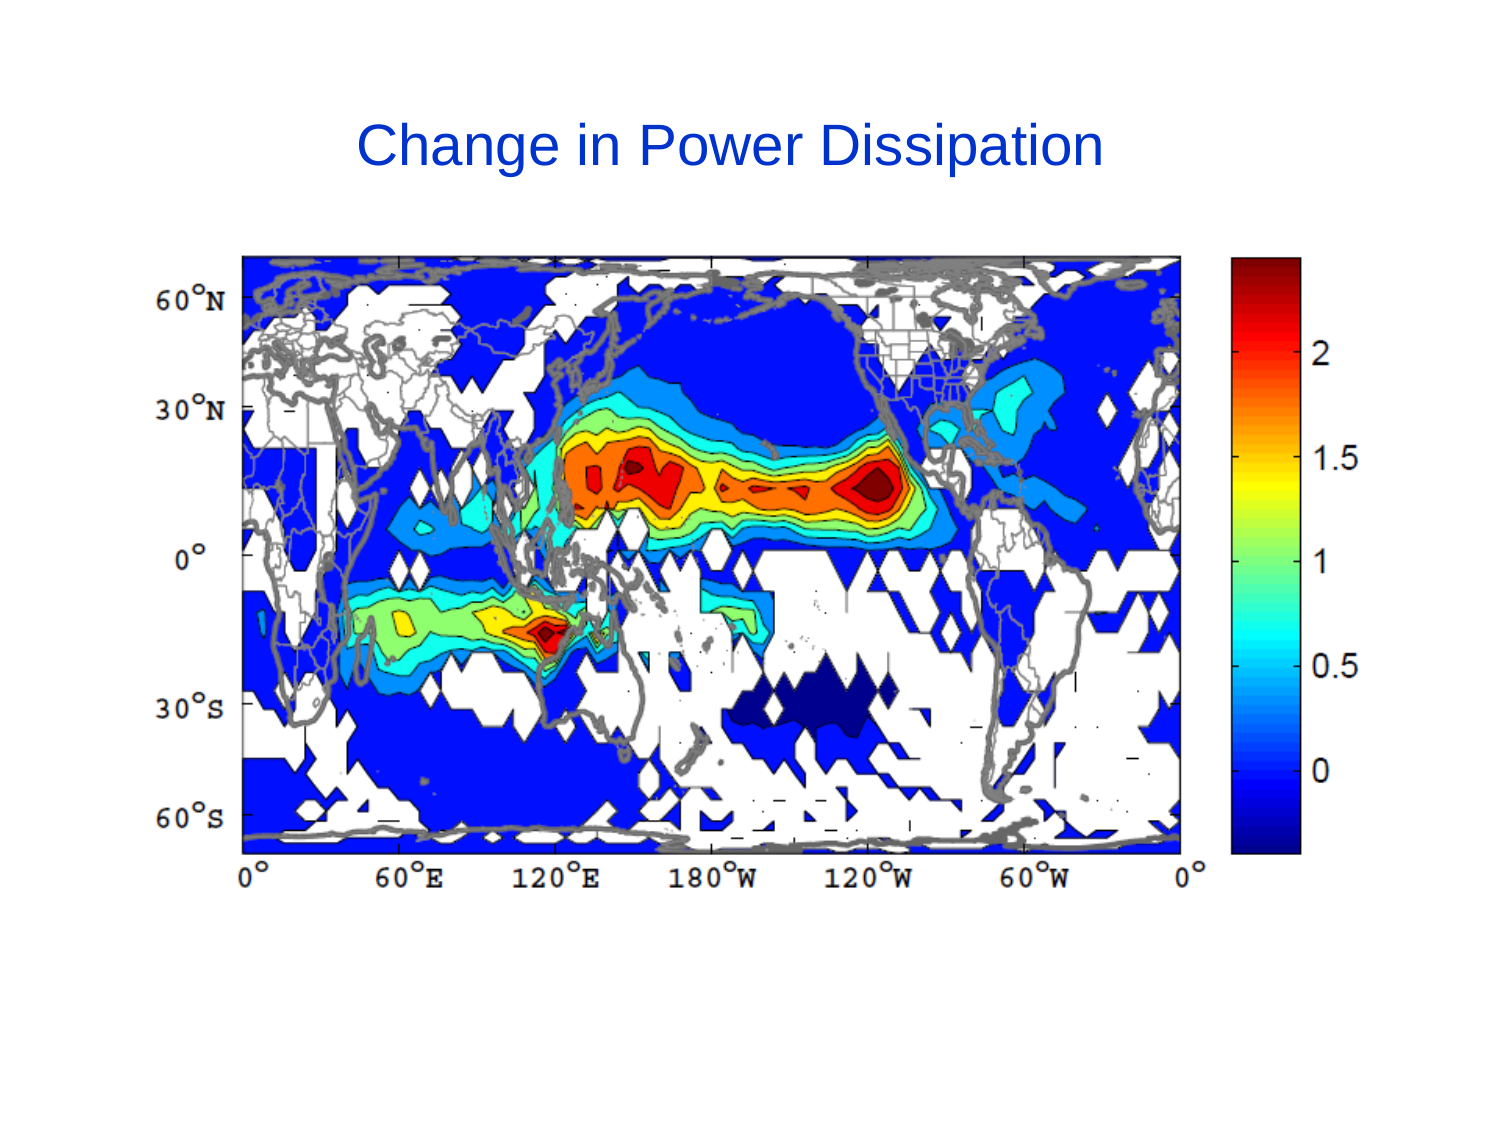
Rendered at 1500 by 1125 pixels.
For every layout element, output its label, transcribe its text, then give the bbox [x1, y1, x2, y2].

text_box Change in Power Dissipation [99, 99, 1363, 185]
picture [113, 184, 1387, 941]
